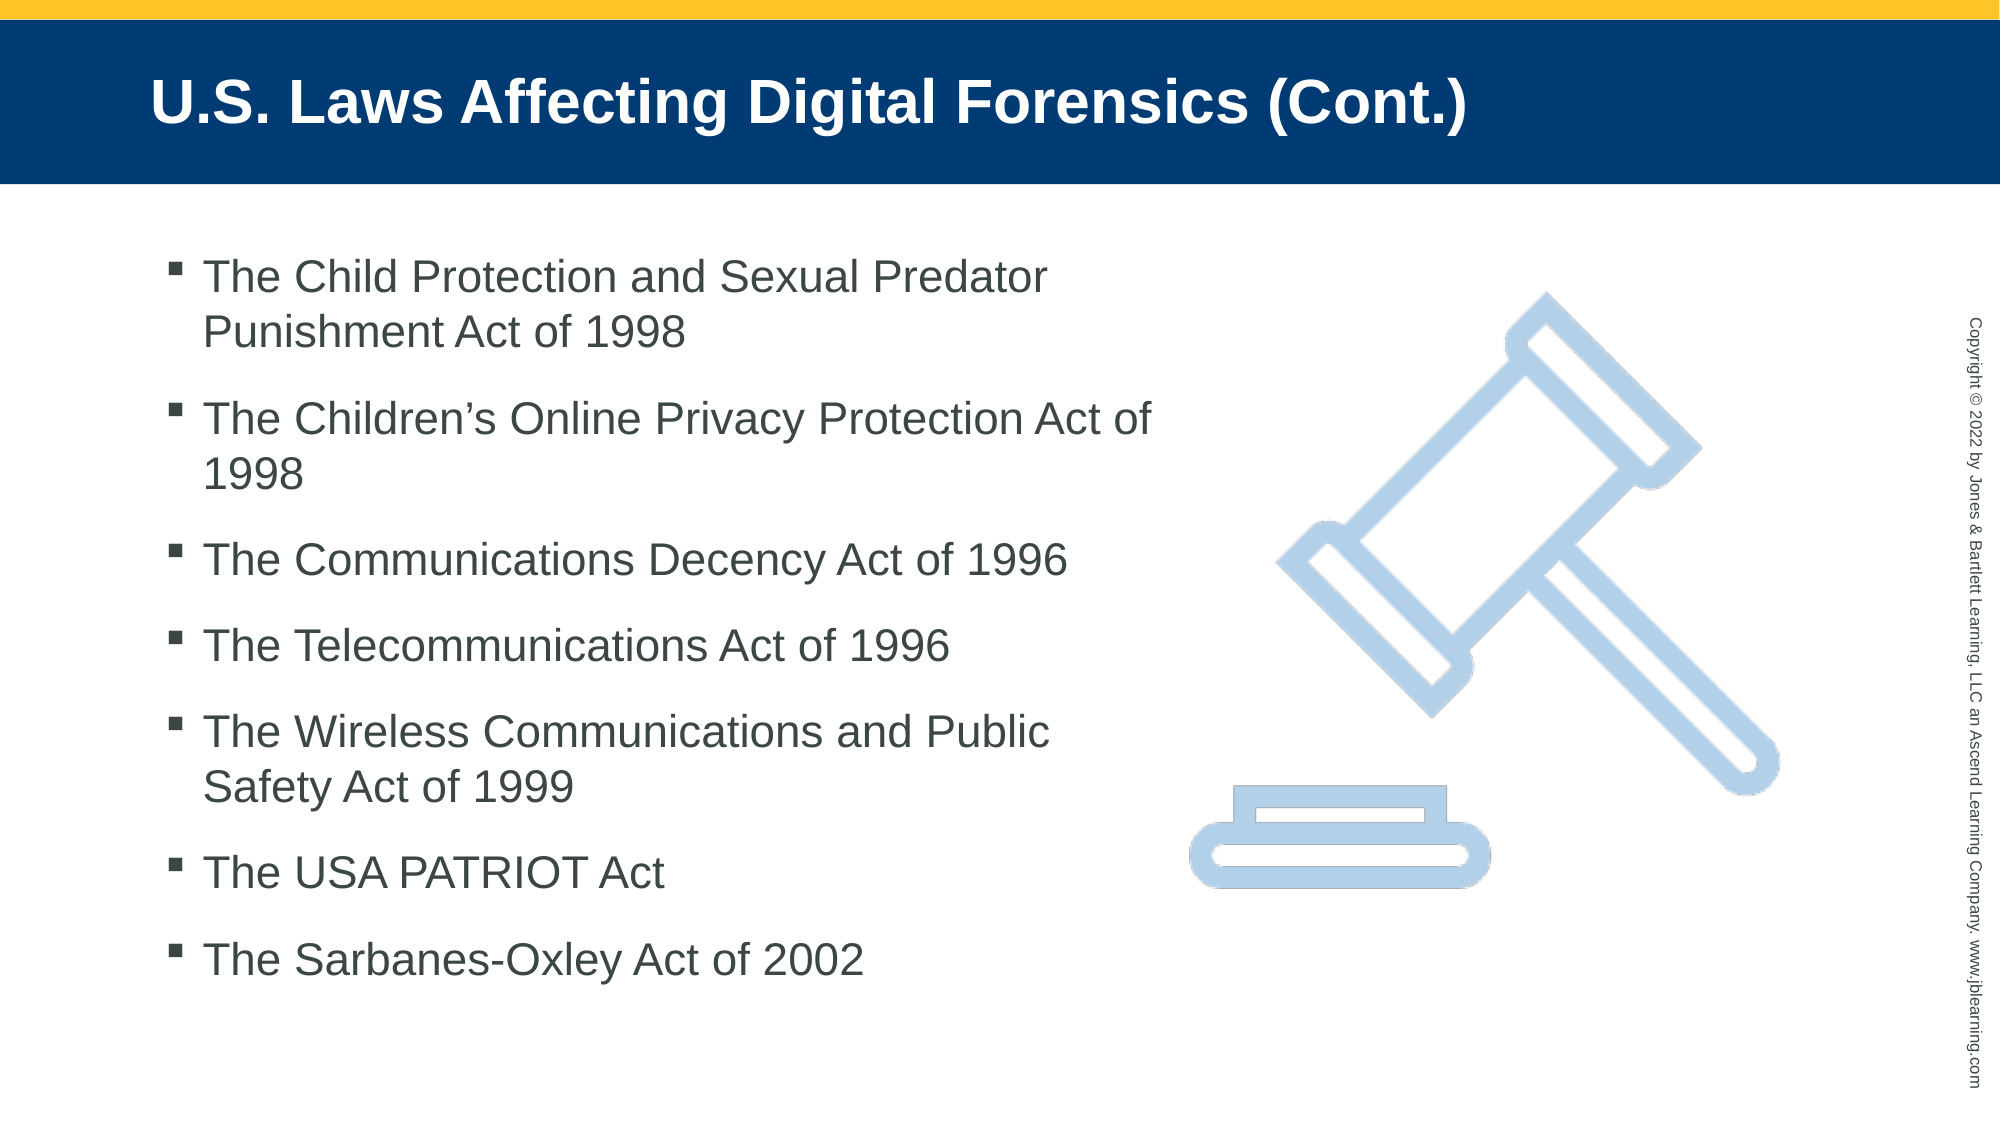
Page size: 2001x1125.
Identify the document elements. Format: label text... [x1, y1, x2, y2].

title U.S. Laws Affecting Digital Forensics (Cont.) [0, 19, 2000, 185]
list The Child Protection and Sexual Predator Punishment Act of 1998 The Children’s Online Privacy Protection Act of 1998 The Communications Decency Act of 1996 The Telecommunications Act of 1996 The Wireless Communications and Public Safety Act of 1999 The USA PATRIOT Act The Sarbanes-Oxley Act of 2002 [150, 239, 1206, 1016]
picture [1135, 239, 1840, 944]
